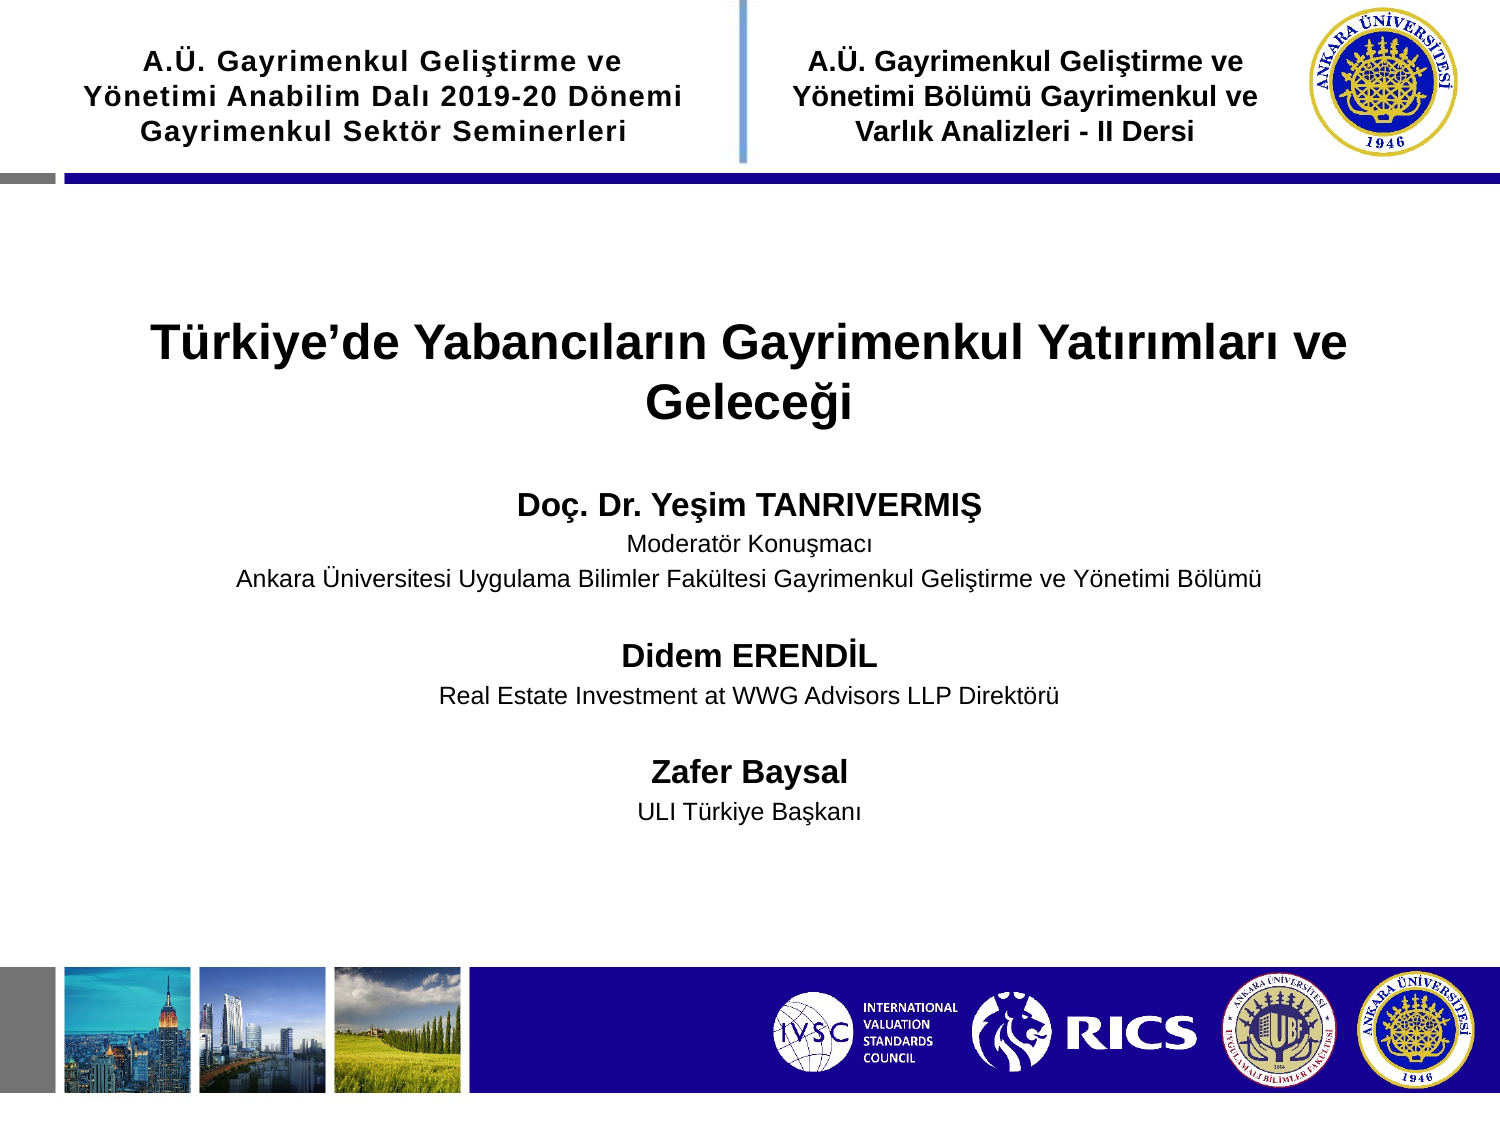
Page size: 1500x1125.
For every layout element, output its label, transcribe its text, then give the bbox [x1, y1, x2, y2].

text_box A.Ü. Gayrimenkul Geliştirme ve Yönetimi Bölümü Gayrimenkul ve Varlık Analizleri - II Dersi [759, 42, 1300, 148]
text_box A.Ü. Gayrimenkul Geliştirme ve Yönetimi Anabilim Dalı 2019-20 Dönemi Gayrimenkul Sektör Seminerleri [78, 42, 689, 148]
text_box Türkiye’de Yabancıların Gayrimenkul Yatırımları ve Geleceği Doç. Dr. Yeşim TANRIVERMIŞ Moderatör Konuşmacı Ankara Üniversitesi Uygulama Bilimler Fakültesi Gayrimenkul Geliştirme ve Yönetimi Bölümü Didem ERENDİL Real Estate Investment at WWG Advisors LLP Direktörü Zafer Baysal ULI Türkiye Başkanı [82, 302, 1418, 833]
picture [0, 0, 1500, 1125]
